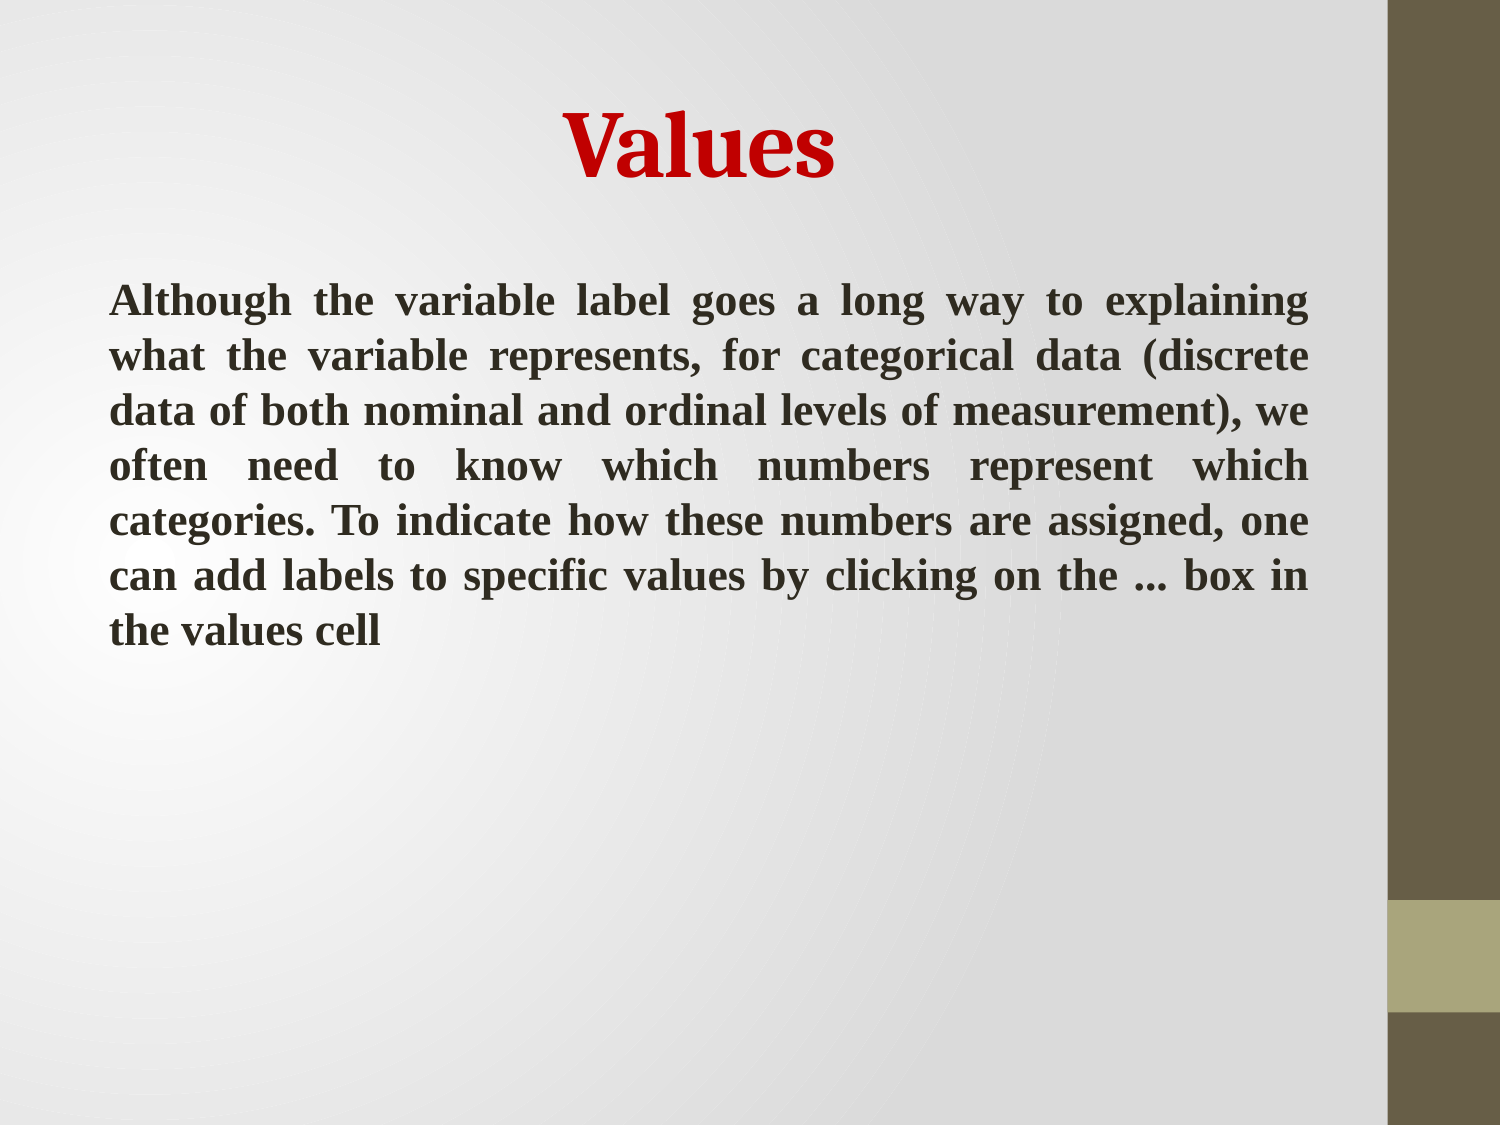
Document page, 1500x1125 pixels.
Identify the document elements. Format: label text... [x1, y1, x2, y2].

title Values [75, 45, 1325, 233]
list Although the variable label goes a long way to explaining what the variable represents, for categorical data (discrete data of both nominal and ordinal levels of measurement), we often need to know which numbers represent which categories. To indicate how these numbers are assigned, one can add labels to specific values by clicking on the ... box in the values cell [75, 262, 1325, 1050]
